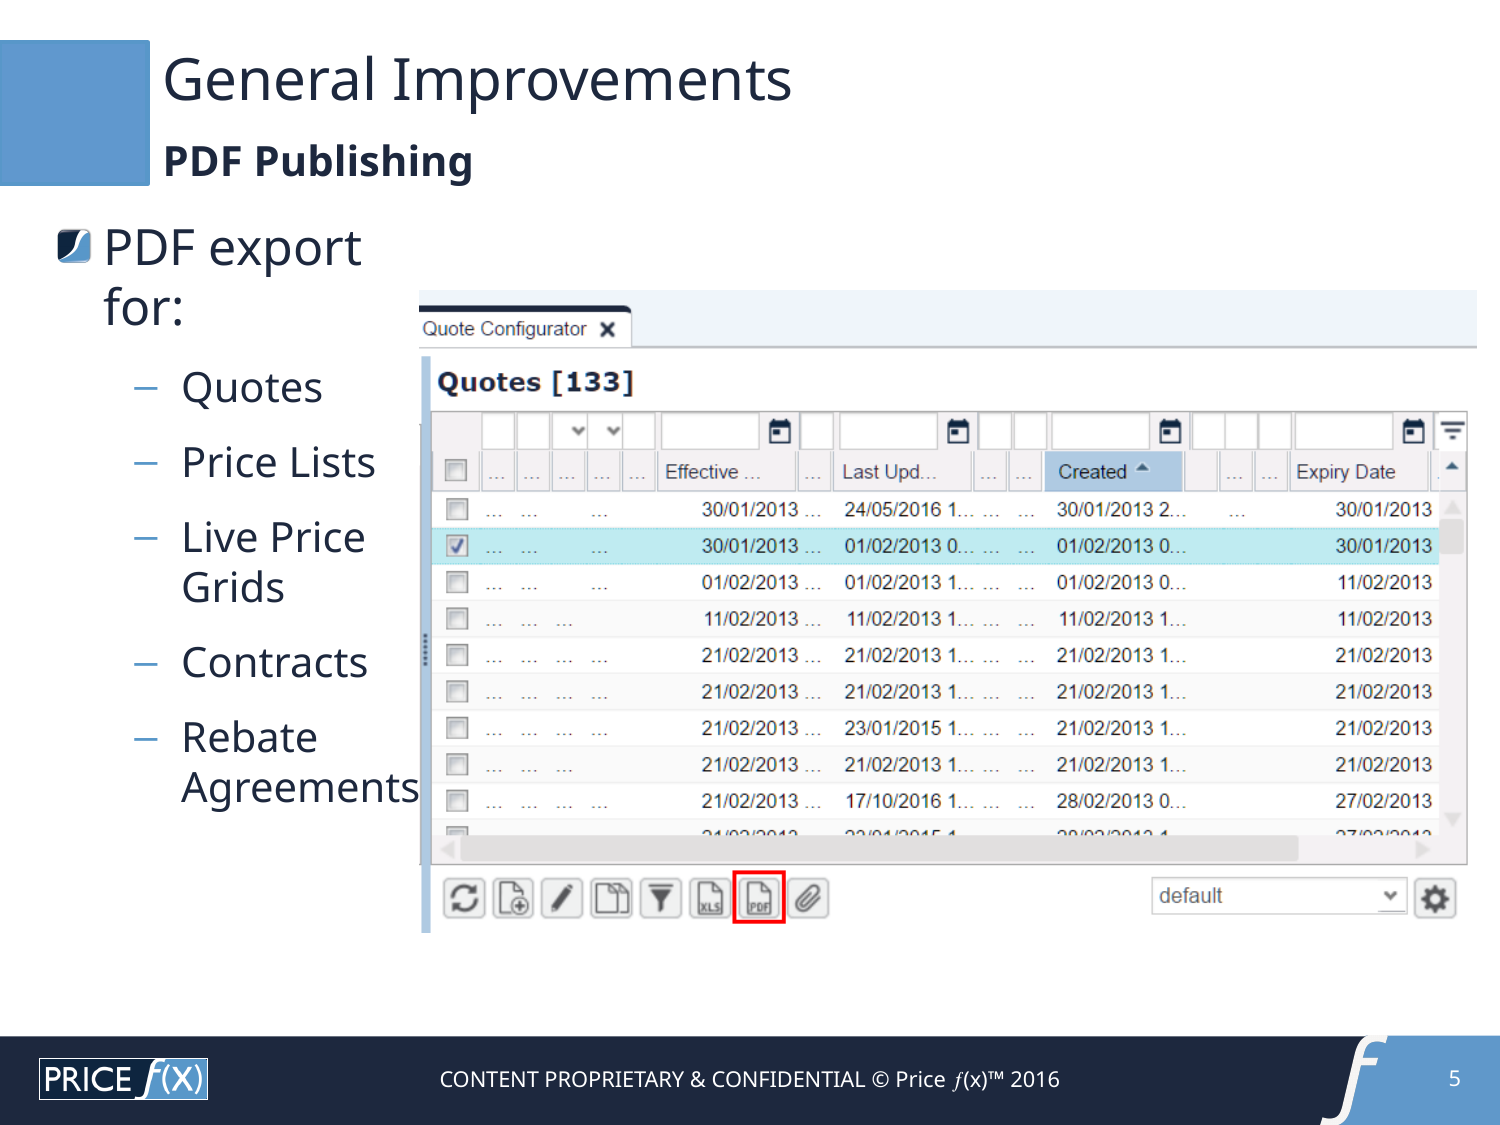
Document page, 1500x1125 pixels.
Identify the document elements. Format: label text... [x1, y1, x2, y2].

picture [418, 290, 1477, 934]
picture [56, 228, 92, 264]
title General Improvements [147, 42, 1465, 125]
picture [40, 1059, 207, 1099]
slide_number 5 [1384, 1049, 1476, 1110]
list PDF export for: Quotes Price Lists Live Price Grids Contracts Rebate Agreements [41, 208, 455, 953]
footer CONTENT PROPRIETARY & CONFIDENTIAL © Price (x)™ 2016 [328, 1049, 1172, 1110]
list PDF Publishing [147, 125, 1465, 185]
